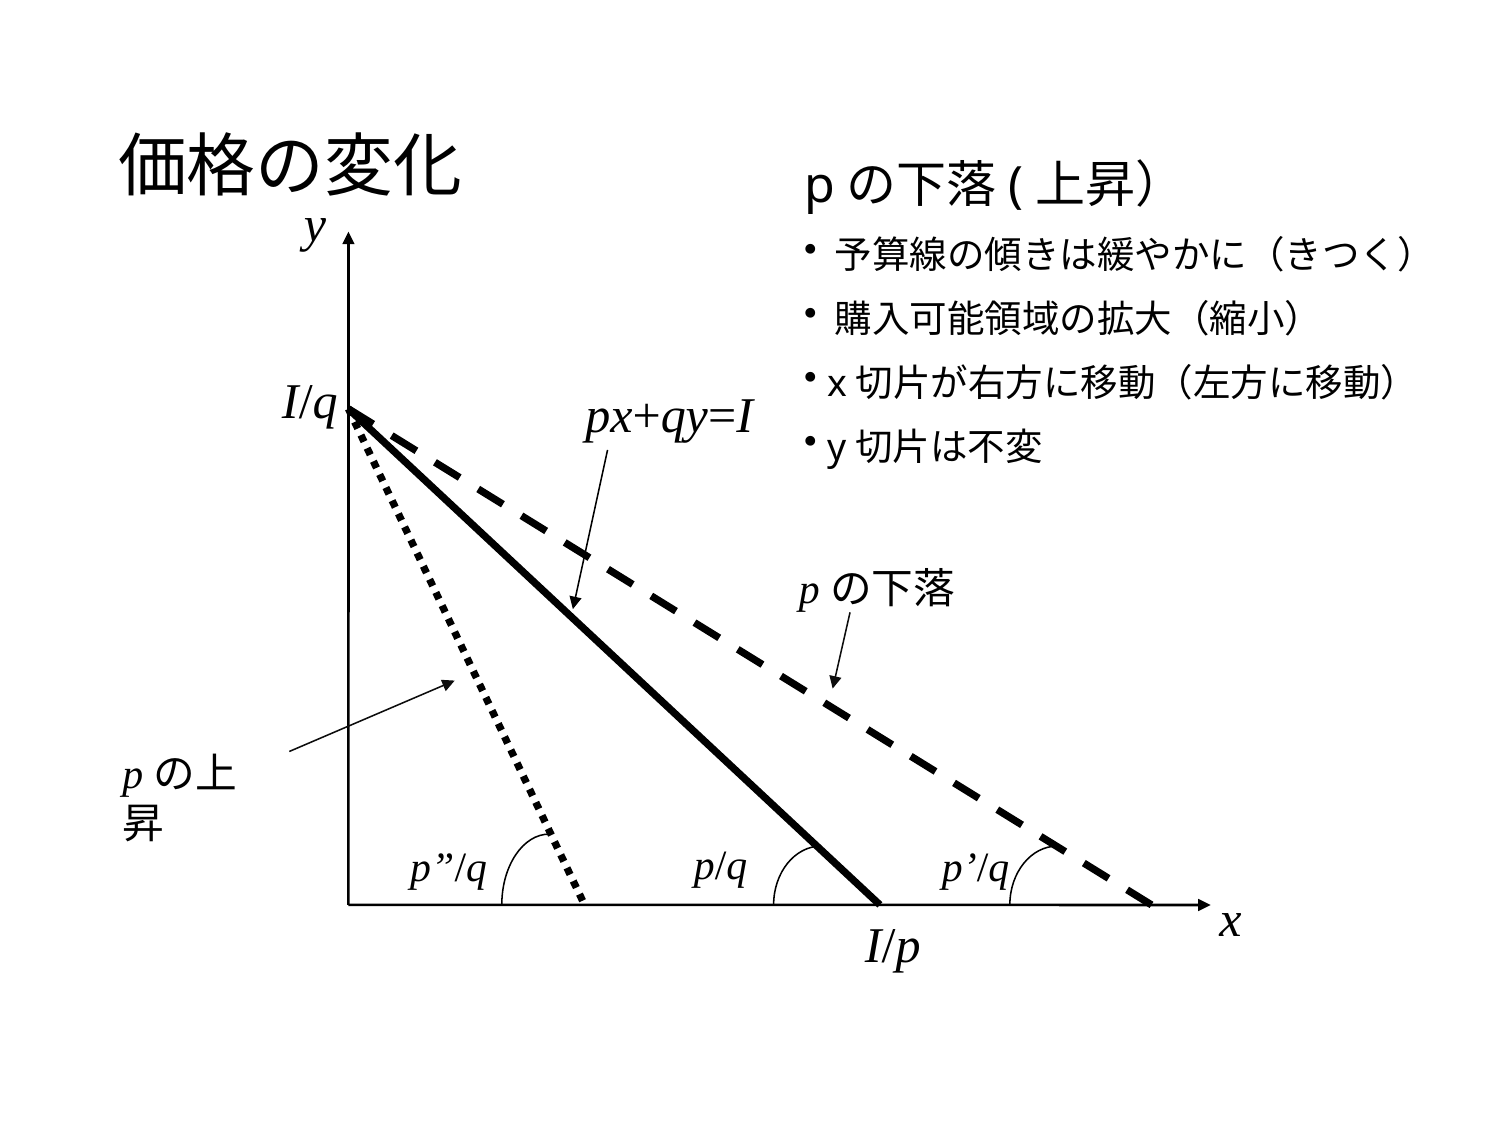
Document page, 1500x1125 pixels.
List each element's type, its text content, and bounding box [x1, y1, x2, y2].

text_box [1009, 846, 1058, 905]
text_box y [289, 184, 337, 260]
text_box [945, 898, 1204, 912]
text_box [289, 680, 455, 752]
text_box px+qy=I [570, 374, 784, 450]
text_box [342, 231, 355, 361]
text_box [569, 450, 608, 610]
text_box p”/q [395, 832, 514, 897]
text_box pの上昇 [107, 739, 290, 855]
text_box [773, 846, 822, 905]
text_box p/q [679, 822, 774, 898]
text_box p’/q [927, 832, 1046, 897]
text_box pの下落 [784, 554, 976, 619]
text_box I/q [267, 361, 362, 436]
text_box x [1204, 879, 1264, 954]
text_box pの下落(上昇） 予算線の傾きは緩やかに（きつく） 購入可能領域の拡大（縮小） x切片が右方に移動（左方に移動） y切片は不変 [789, 145, 1479, 476]
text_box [832, 612, 850, 689]
title 価格の変化 [103, 59, 1397, 278]
text_box I/p [850, 904, 945, 980]
text_box [501, 834, 550, 905]
